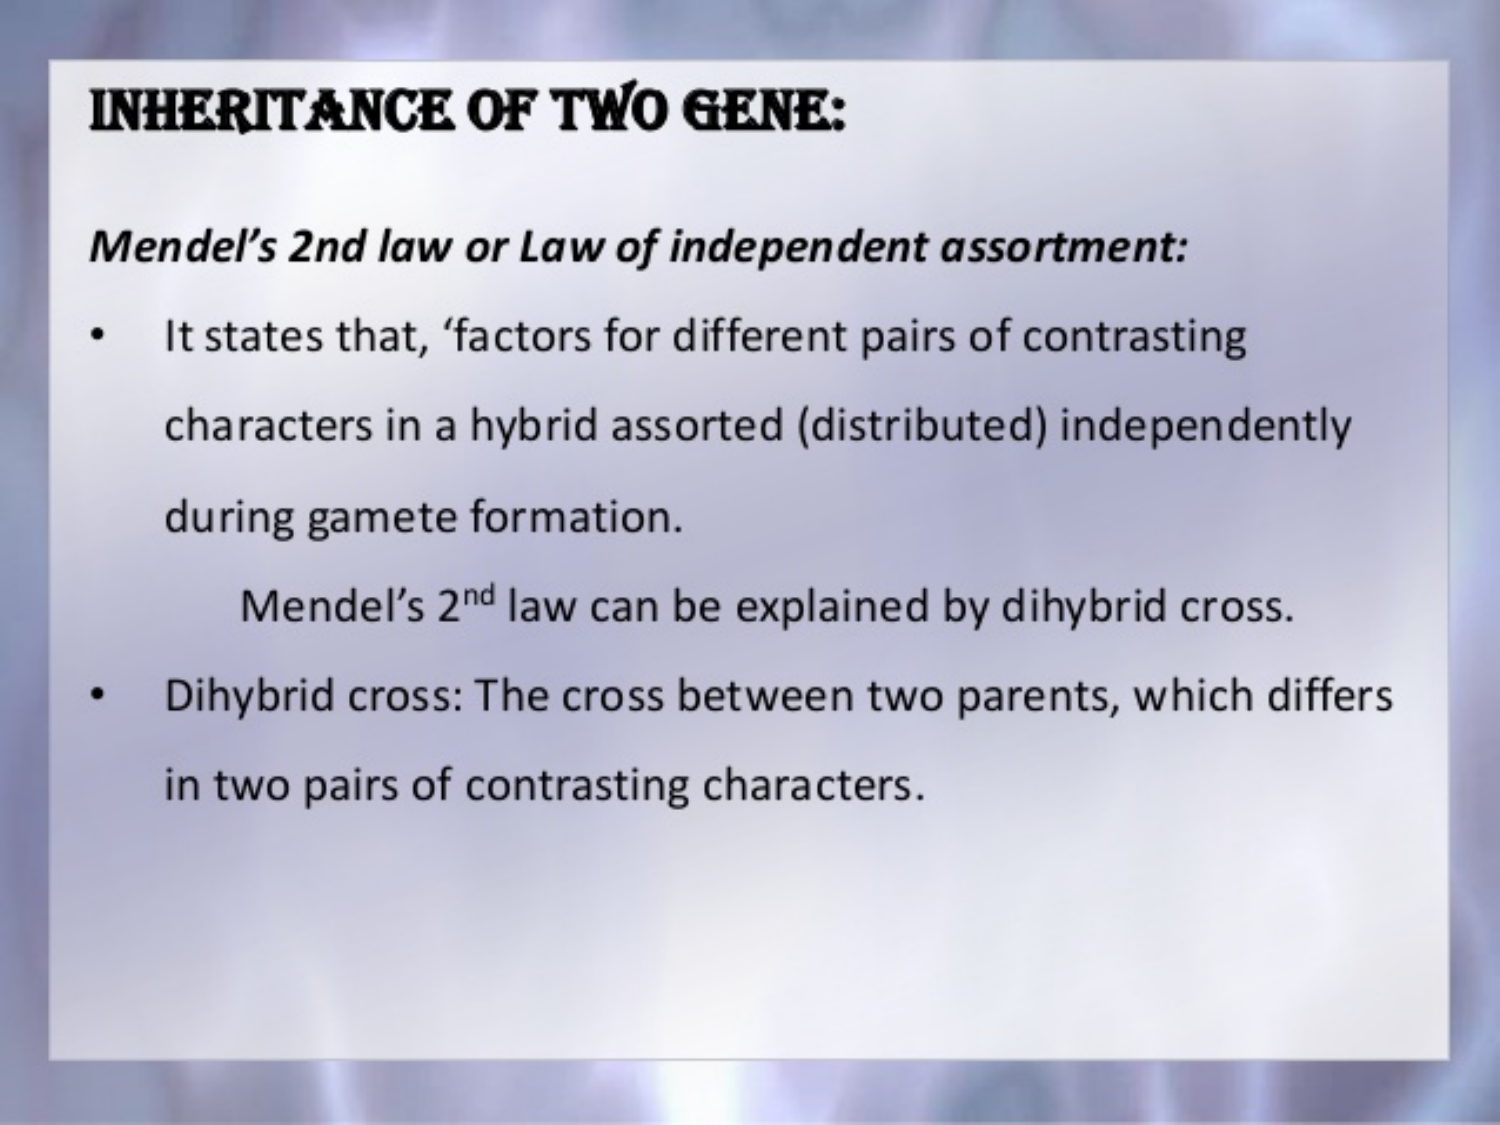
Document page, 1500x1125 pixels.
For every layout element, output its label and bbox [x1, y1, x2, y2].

list [0, 0, 1500, 1125]
